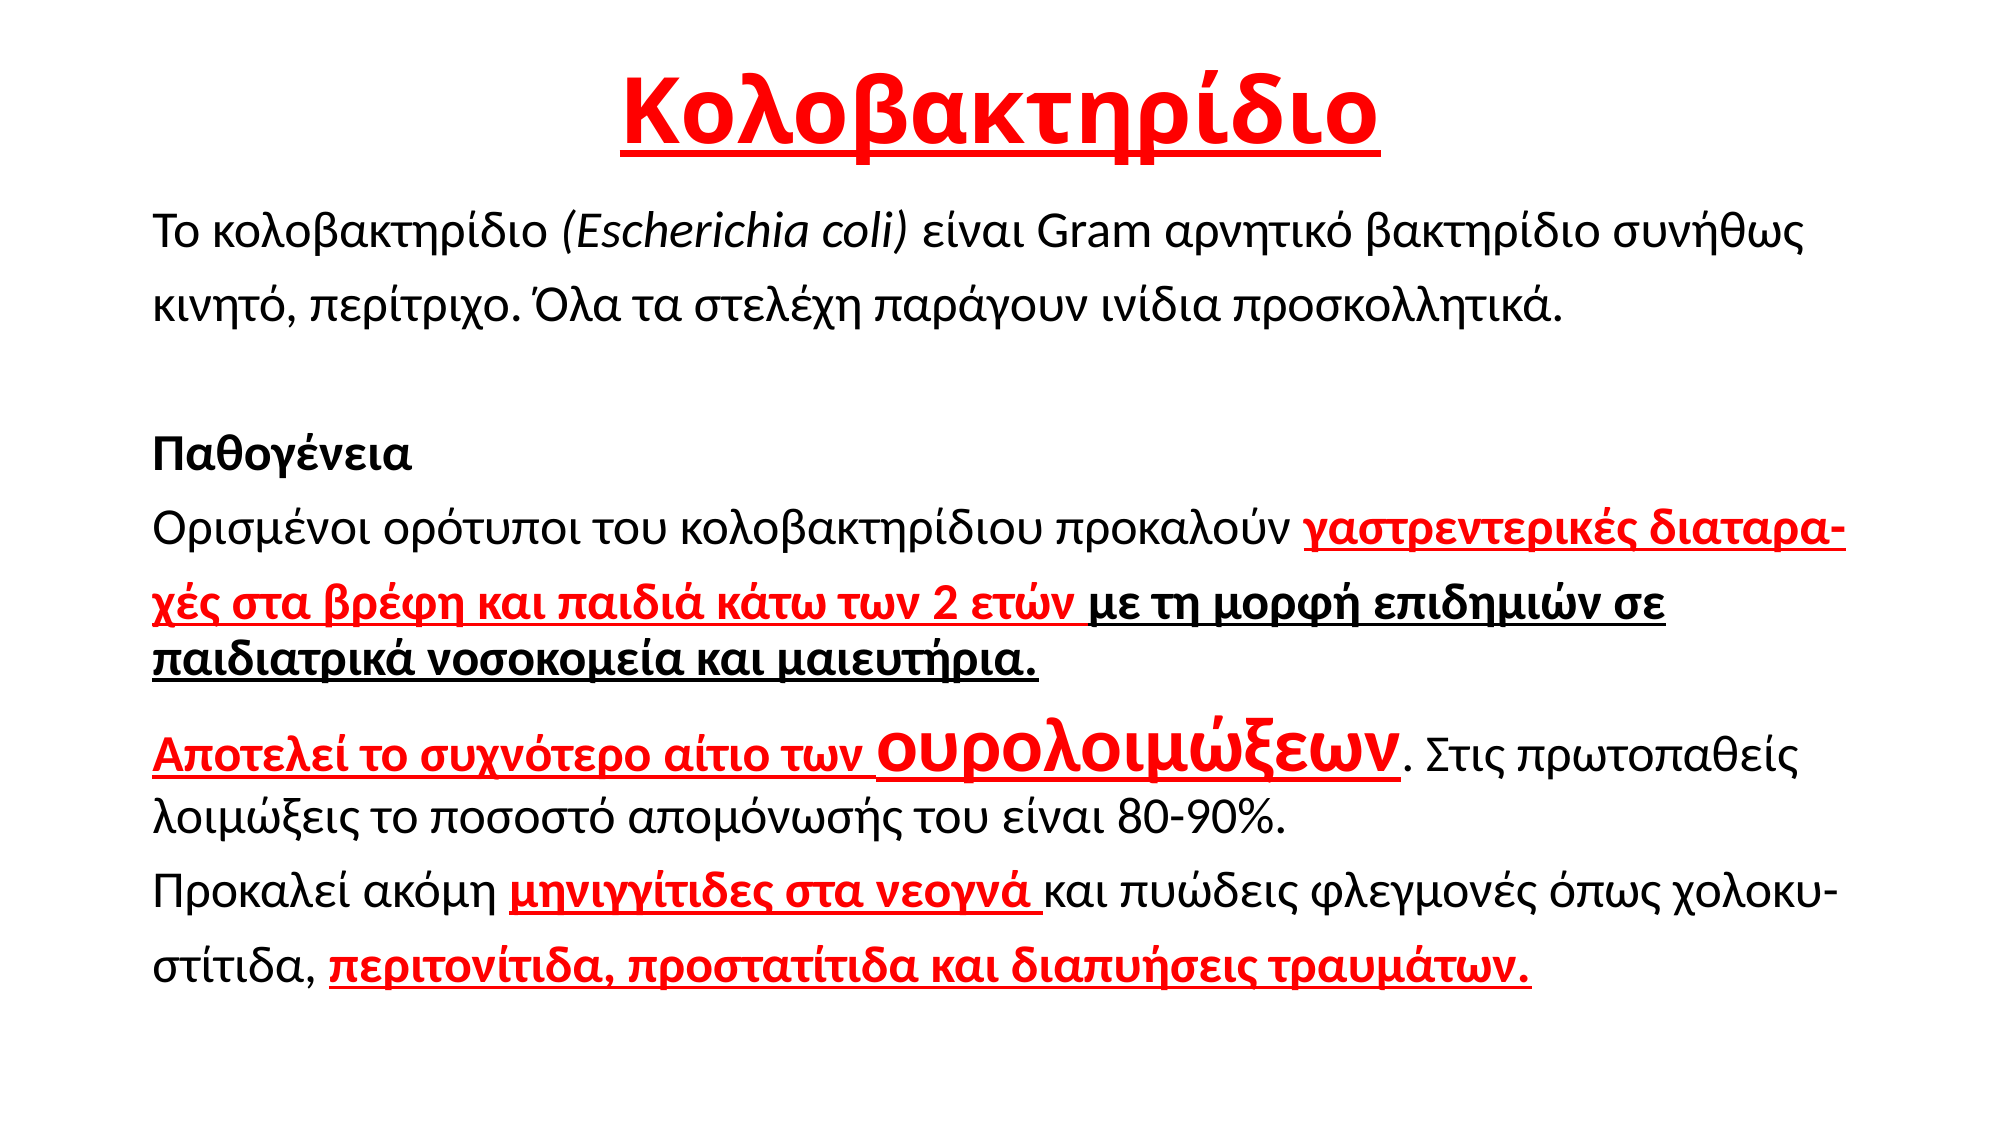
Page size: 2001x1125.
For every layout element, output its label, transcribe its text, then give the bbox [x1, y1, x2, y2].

title Κολοβακτηρίδιο [137, 59, 1863, 195]
list Το κολοβακτηρίδιο (Escherichia coli) είναι Gram αρνητικό βακτηρίδιο συνήθως κινητό, περίτριχο. Όλα τα στελέχη παράγουν ινίδια προσκολλητικά. Παθογένεια Ορισμένοι ορότυποι του κολοβακτηρίδιου προκαλούν γαστρεντερικές διαταρα- χές στα βρέφη και παιδιά κάτω των 2 ετών με τη μορφή επιδημιών σε παιδιατρικά νοσοκομεία και μαιευτήρια. Αποτελεί το συχνότερο αίτιο των ουρολοιμώξεων. Στις πρωτοπαθείς λοιμώξεις το ποσοστό απομόνωσής του είναι 80-90%. Προκαλεί ακόμη μηνιγγίτιδες στα νεογνά και πυώδεις φλεγμονές όπως χολοκυ- στίτιδα, περιτονίτιδα, προστατίτιδα και διαπυήσεις τραυμάτων. [137, 195, 1863, 1014]
